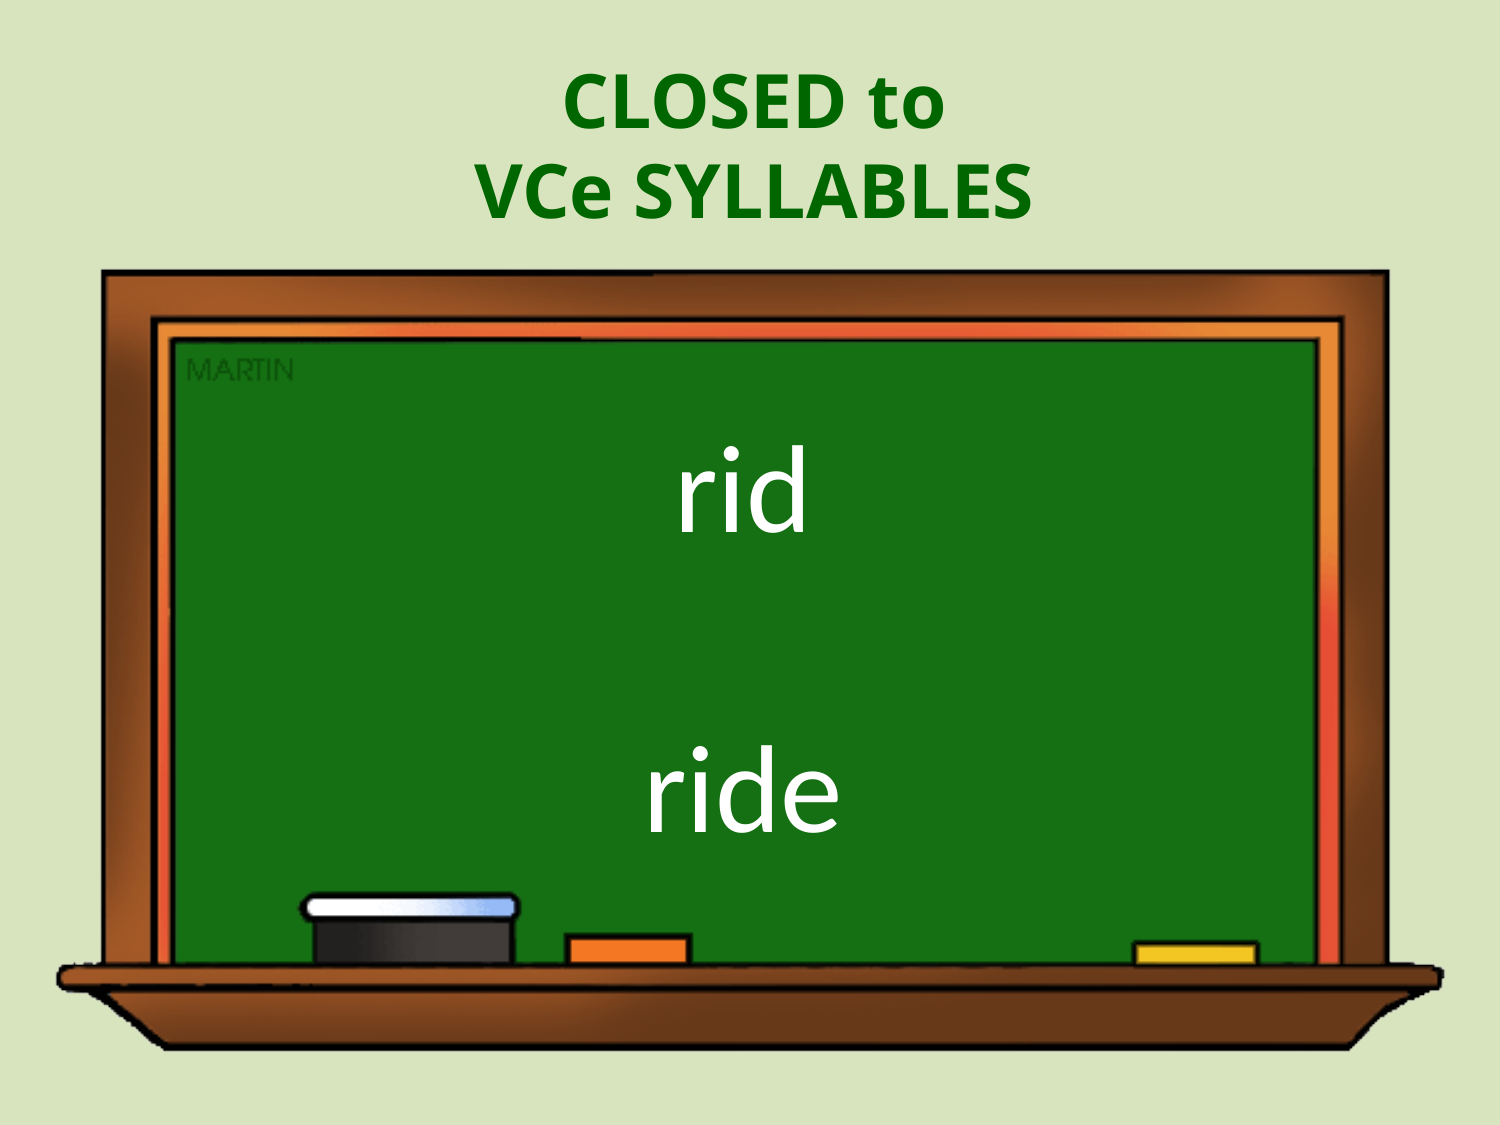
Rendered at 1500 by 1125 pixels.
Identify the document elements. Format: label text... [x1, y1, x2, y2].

text_box CLOSED to VCe SYLLABLES [185, 46, 1324, 241]
picture [46, 243, 1463, 1063]
